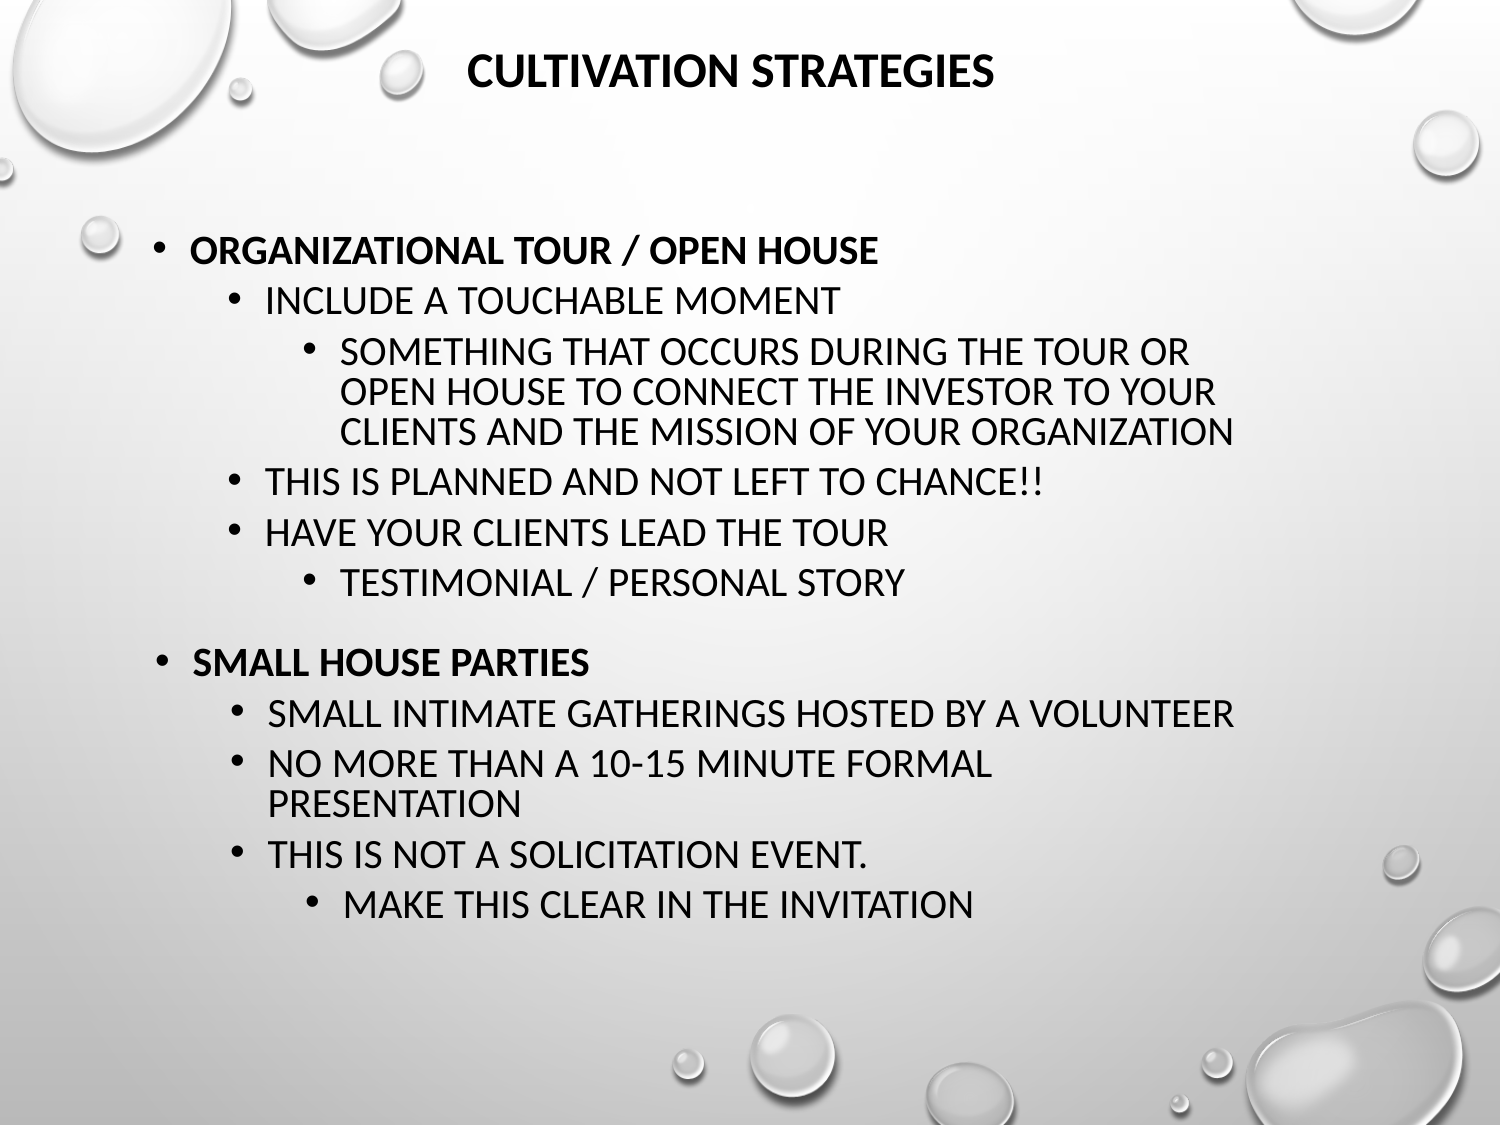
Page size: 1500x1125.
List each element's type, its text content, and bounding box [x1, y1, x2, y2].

title Cultivation Strategies [275, 12, 1188, 131]
list Small House Parties Small intimate gatherings hosted by a volunteer No more than a 10-15 minute formal presentation This is NOT a solicitation event. Make this clear in the invitation [140, 988, 1253, 1125]
text_box Organizational Tour / Open House Include a touchable moment Something that occurs during the tour or open house to connect the investor to your clients and the mission of your organization This is planned and not left to chance!! Have your clients lead the tour Testimonial / personal story [137, 224, 1275, 988]
picture [0, 0, 1500, 1125]
